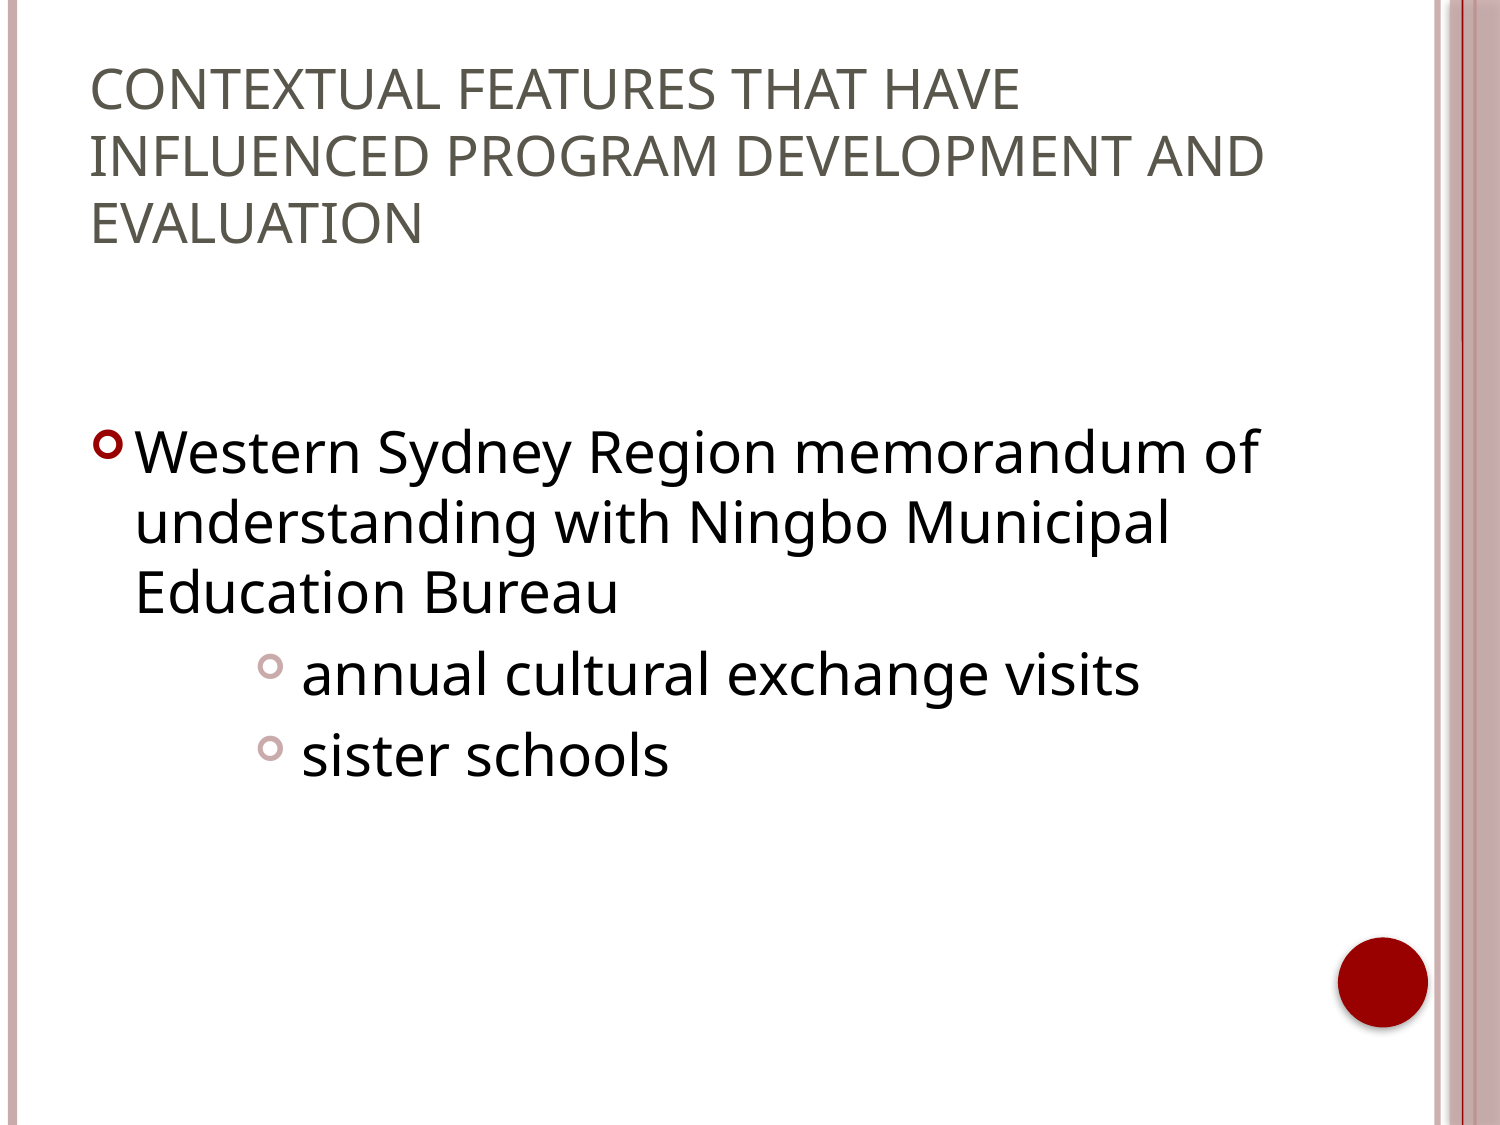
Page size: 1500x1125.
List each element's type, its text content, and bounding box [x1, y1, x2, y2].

list Western Sydney Region memorandum of understanding with Ningbo Municipal Education Bureau annual cultural exchange visits sister schools [75, 262, 1300, 1062]
title Contextual features that have influenced program development and evaluation [75, 45, 1300, 262]
